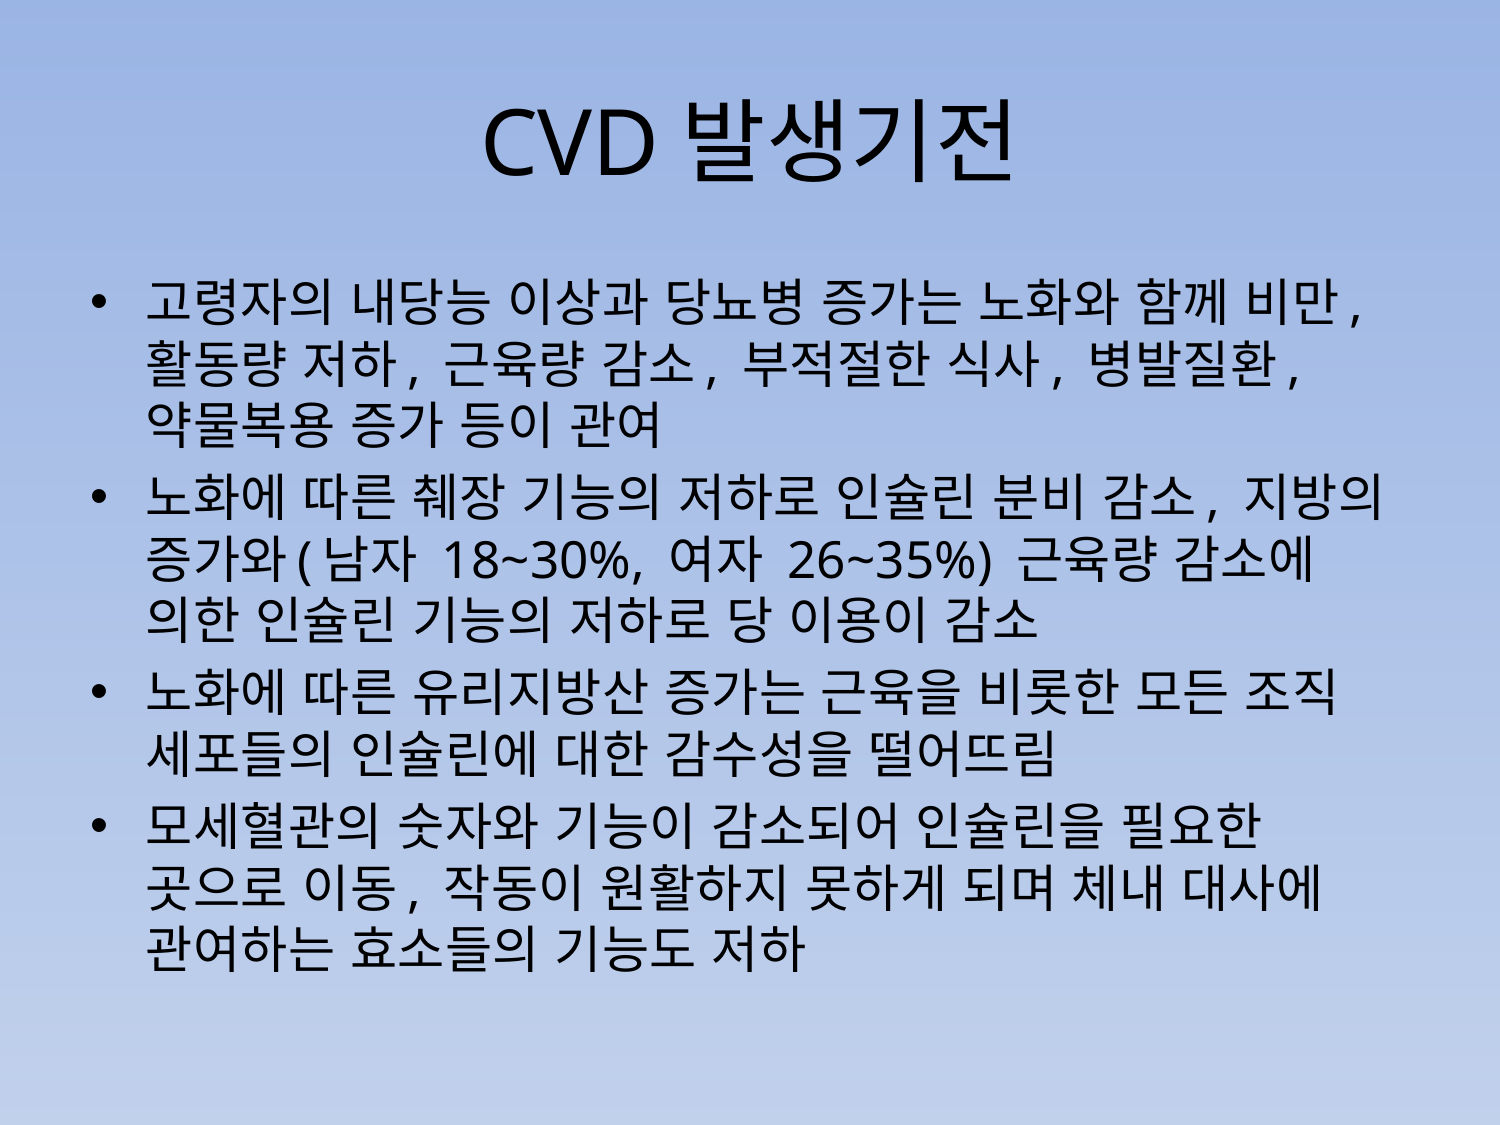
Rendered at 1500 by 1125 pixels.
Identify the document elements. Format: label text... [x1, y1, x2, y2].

list 고령자의 내당능 이상과 당뇨병 증가는 노화와 함께 비만, 활동량 저하, 근육량 감소, 부적절한 식사, 병발질환, 약물복용 증가 등이 관여 노화에 따른 췌장 기능의 저하로 인슐린 분비 감소, 지방의 증가와(남자 18~30%, 여자 26~35%) 근육량 감소에 의한 인슐린 기능의 저하로 당 이용이 감소 노화에 따른 유리지방산 증가는 근육을 비롯한 모든 조직 세포들의 인슐린에 대한 감수성을 떨어뜨림 모세혈관의 숫자와 기능이 감소되어 인슐린을 필요한 곳으로 이동, 작동이 원활하지 못하게 되며 체내 대사에 관여하는 효소들의 기능도 저하 [75, 262, 1425, 1005]
title CVD발생기전 [75, 45, 1425, 233]
